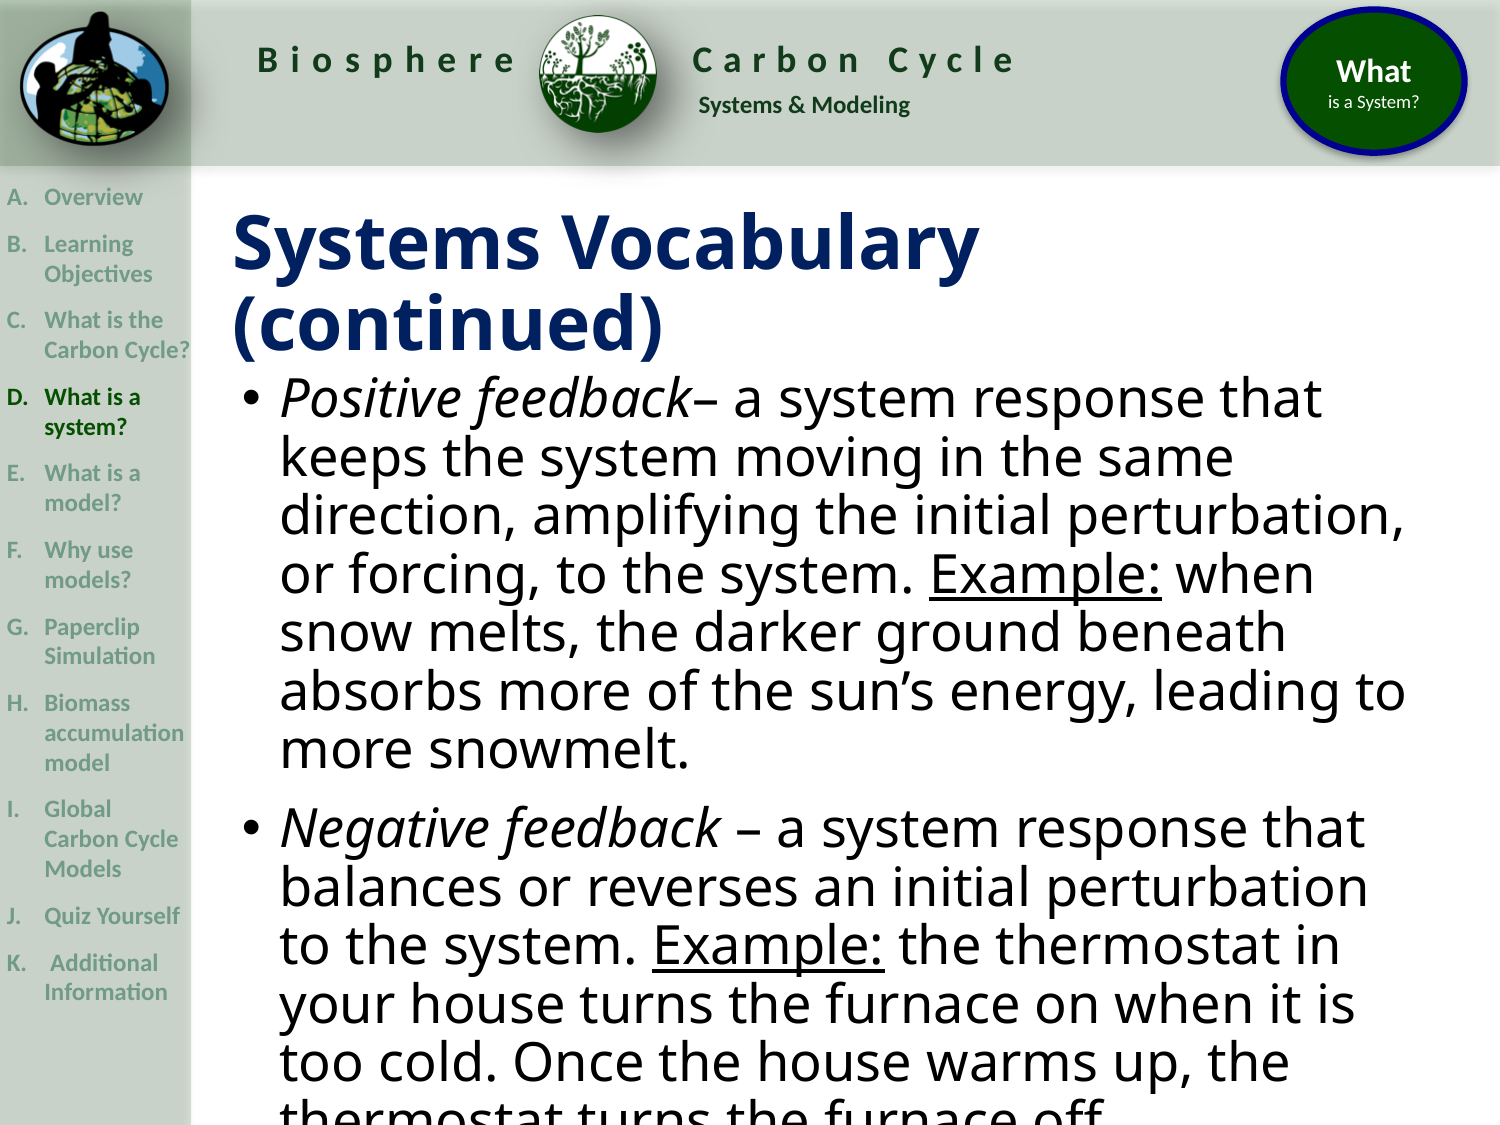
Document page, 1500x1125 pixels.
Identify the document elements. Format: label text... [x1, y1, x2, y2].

text_box Systems Vocabulary (continued) [217, 176, 1442, 395]
picture [0, 0, 1500, 1124]
text_box Positive feedback– a system response that keeps the system moving in the same direction, amplifying the initial perturbation, or forcing, to the system. Example: when snow melts, the darker ground beneath absorbs more of the sun’s energy, leading to more snowmelt. Negative feedback – a system response that balances or reverses an initial perturbation to the system. Example: the thermostat in your house turns the furnace on when it is too cold. Once the house warms up, the thermostat turns the furnace off, maintaining a steady temperature. [226, 363, 1449, 1069]
